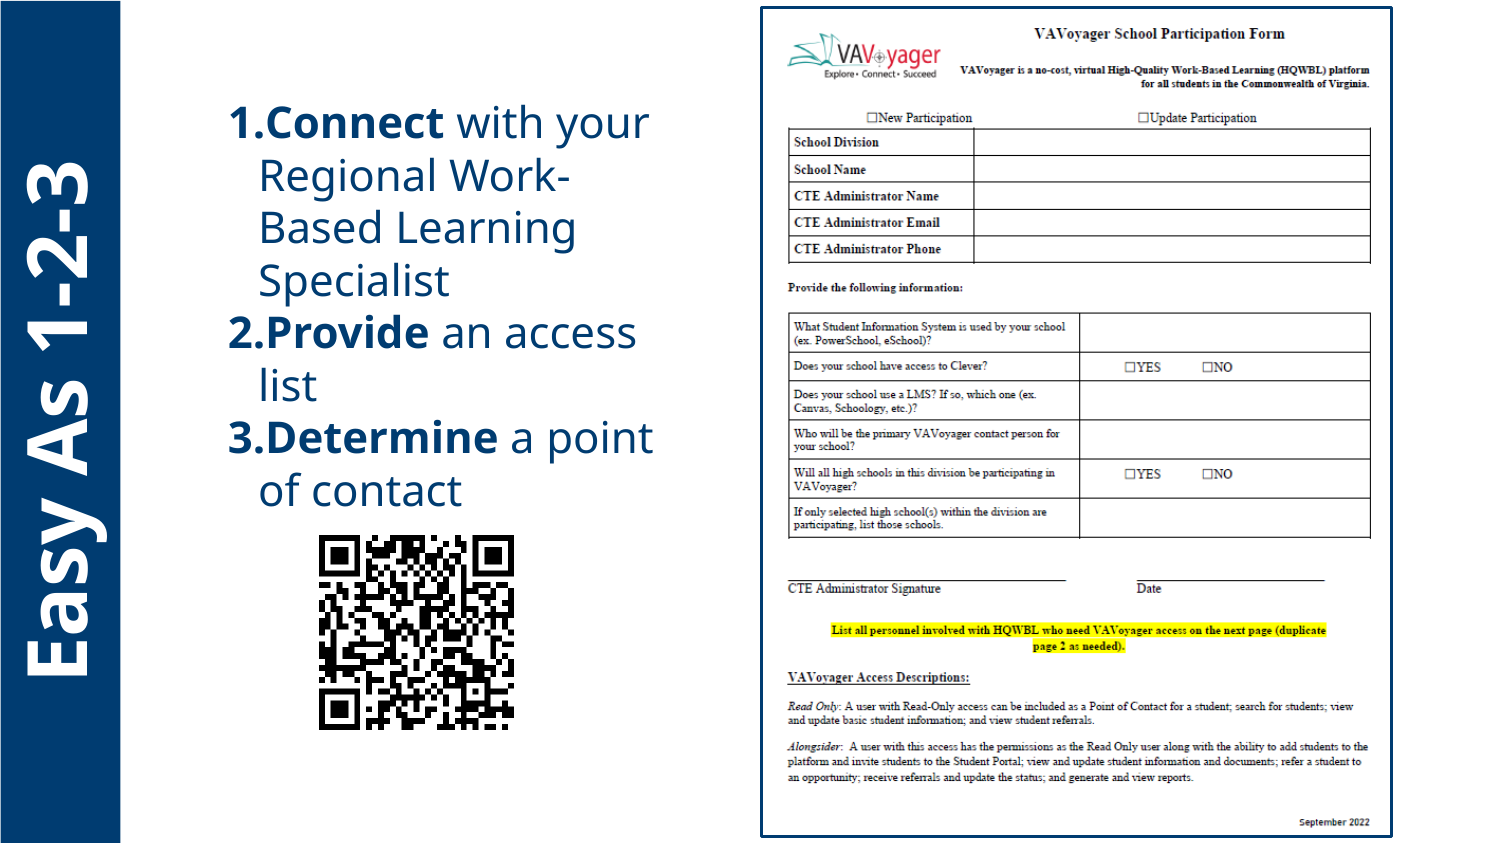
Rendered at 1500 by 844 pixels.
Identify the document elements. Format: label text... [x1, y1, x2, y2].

picture [315, 530, 519, 735]
list Connect with your Regional Work-Based Learning Specialist Provide an access list Determine a point of contact [168, 79, 684, 495]
text_box Easy As 1-2-3 [0, 0, 121, 843]
picture [762, 8, 1391, 836]
